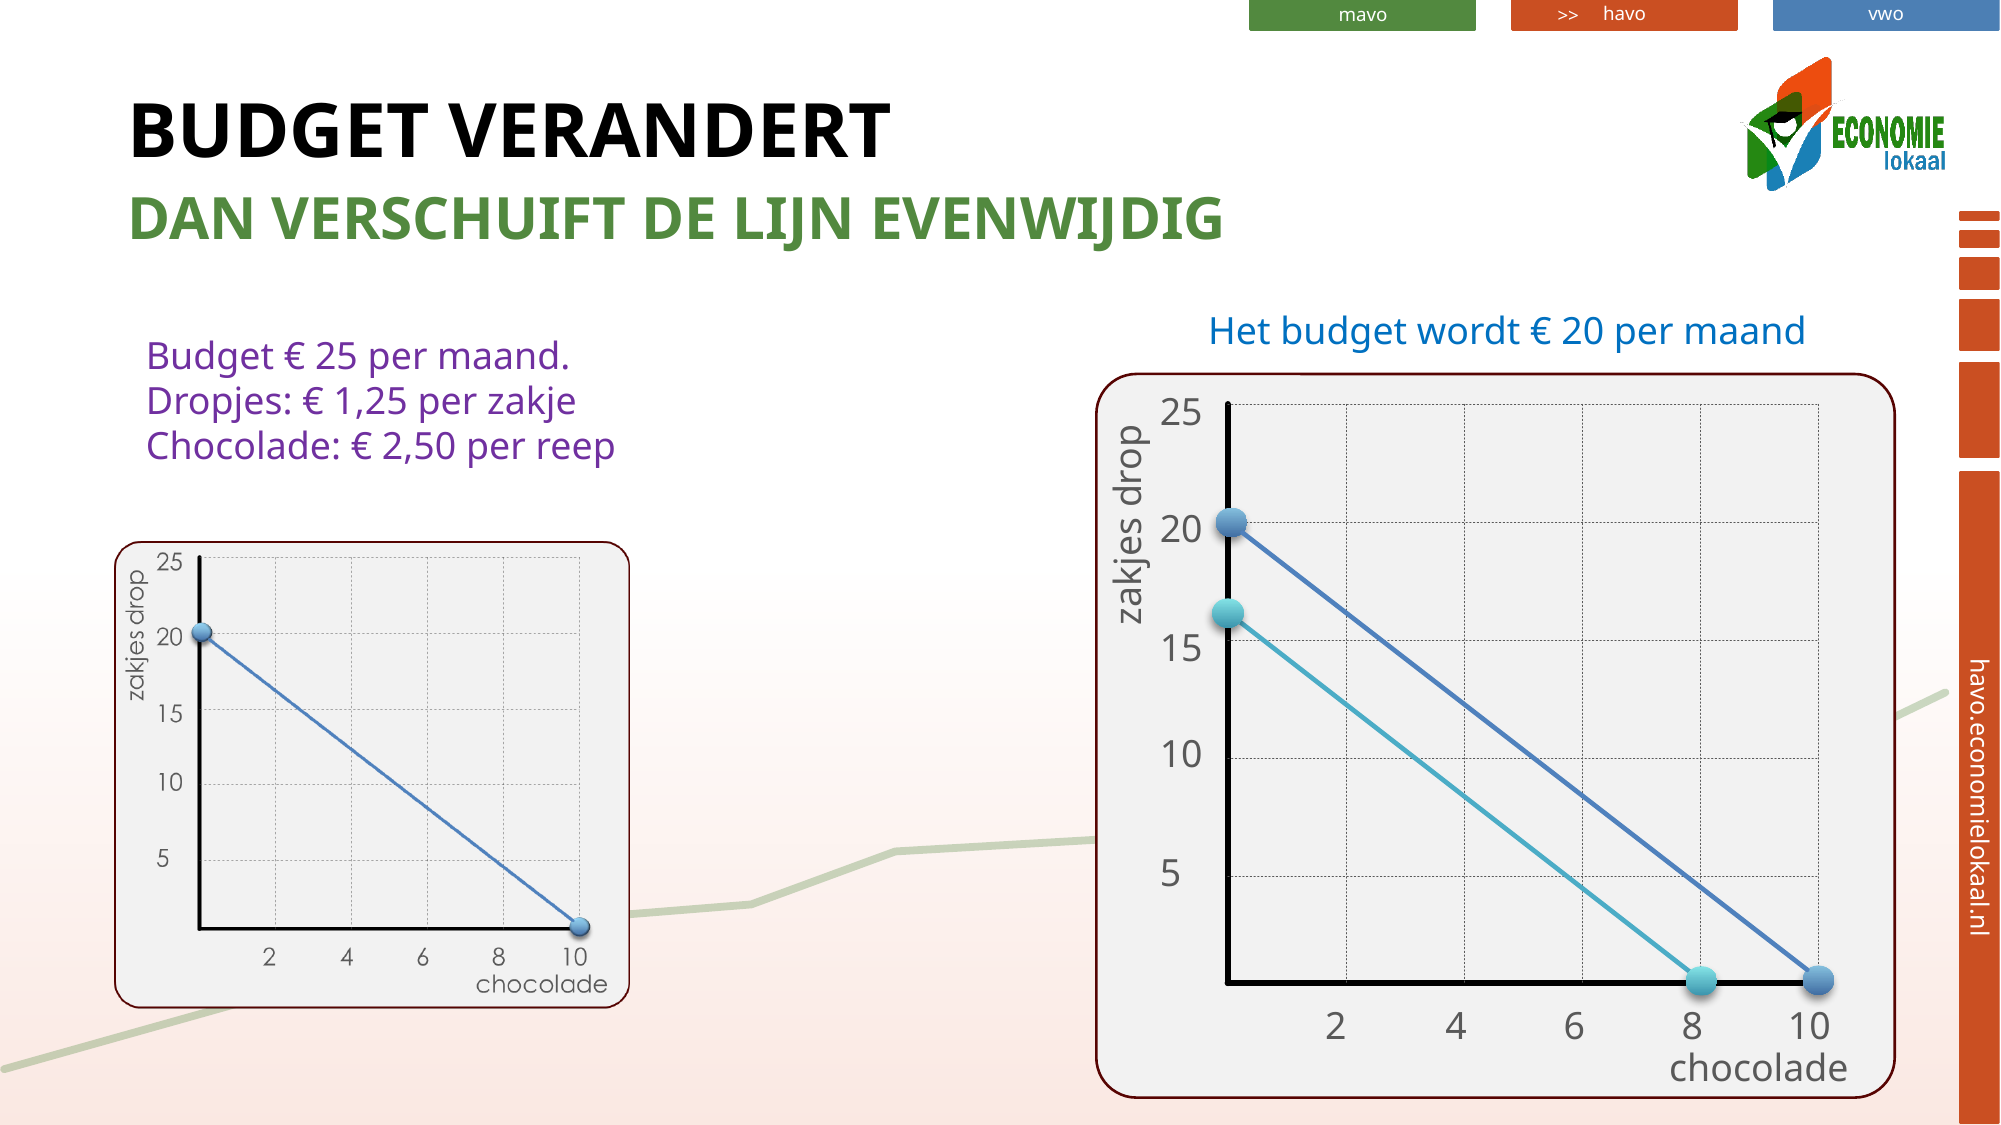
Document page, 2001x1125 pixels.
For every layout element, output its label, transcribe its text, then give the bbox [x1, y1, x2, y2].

text_box Dan verschuift de lijn evenwijdig [112, 150, 1513, 259]
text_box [1235, 618, 1699, 979]
picture [1739, 57, 1946, 191]
title Budget verandert [112, 74, 1616, 208]
text_box [1096, 372, 1897, 1092]
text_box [1242, 532, 1808, 971]
text_box VOORAF: Budget € 25 per maand. Dropjes: € 1,25 per zakje Chocolade: € 2,50 per reep [131, 279, 632, 520]
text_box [1096, 403, 1878, 1098]
picture [111, 538, 630, 1013]
text_box Het budget wordt € 20 per maand [1193, 299, 1823, 360]
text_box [1144, 380, 1846, 1056]
